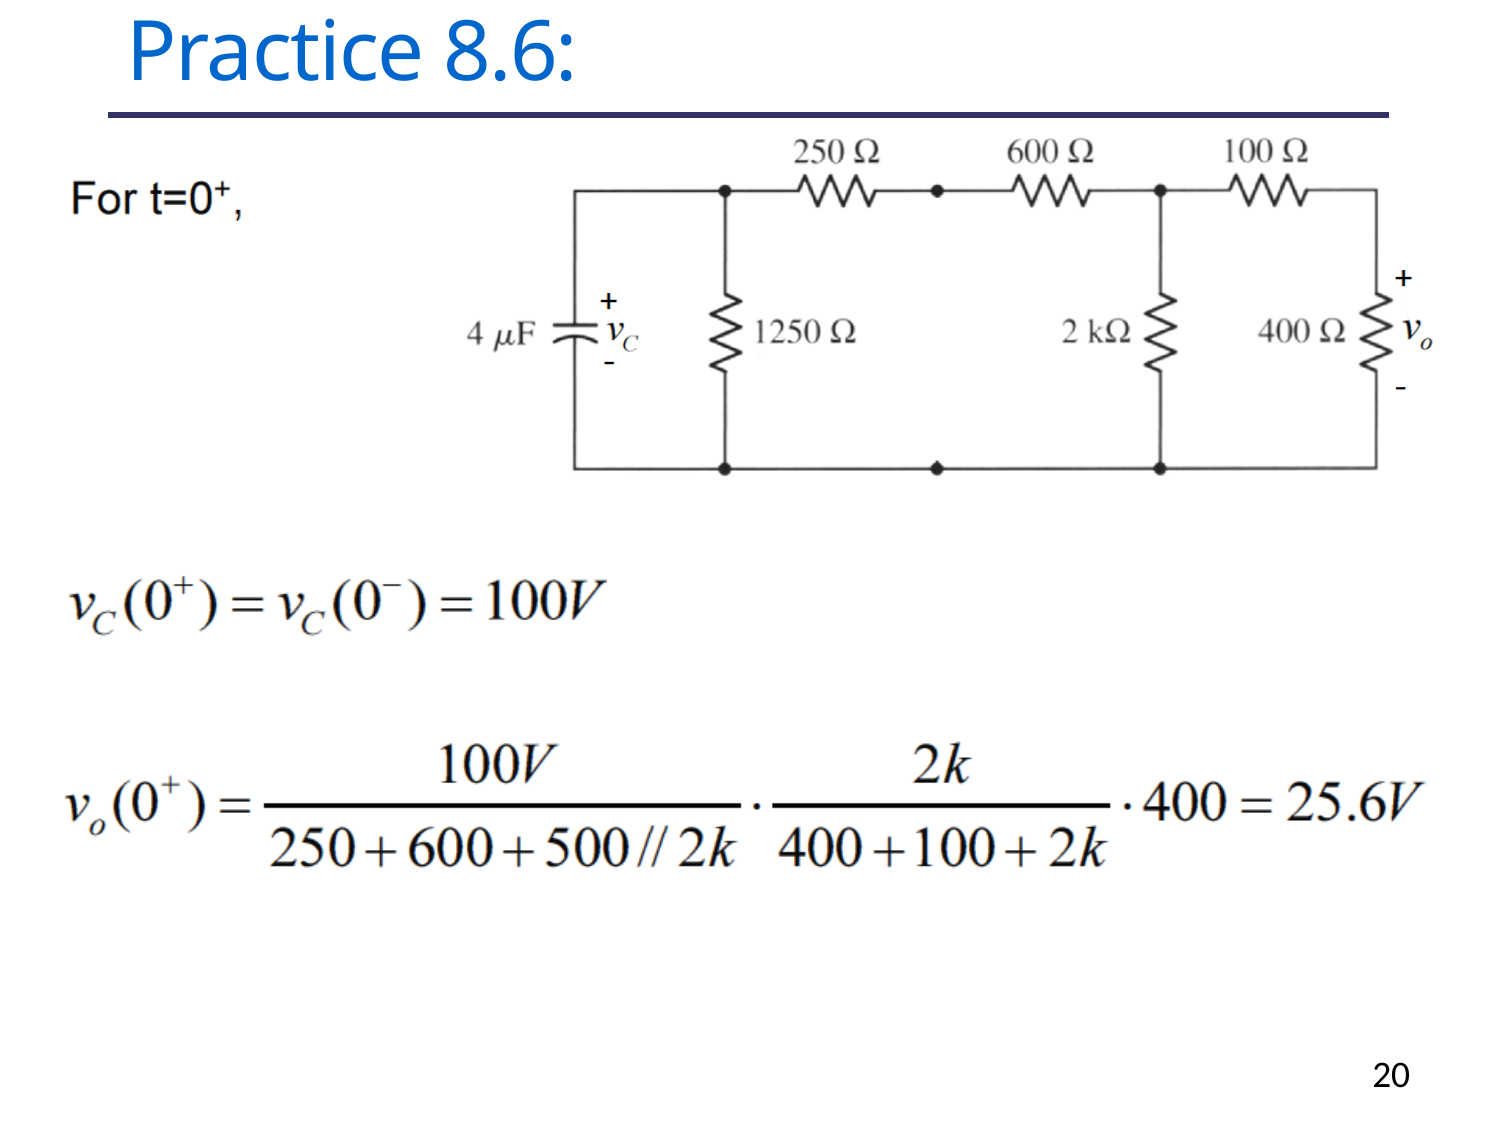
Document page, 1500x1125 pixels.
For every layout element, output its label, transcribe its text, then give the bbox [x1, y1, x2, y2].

text_box 20 [1074, 1042, 1425, 1103]
list Practice 8.6: [89, 18, 1488, 112]
picture [64, 739, 1428, 879]
picture [466, 137, 1435, 479]
picture [64, 172, 243, 221]
picture [64, 562, 607, 641]
